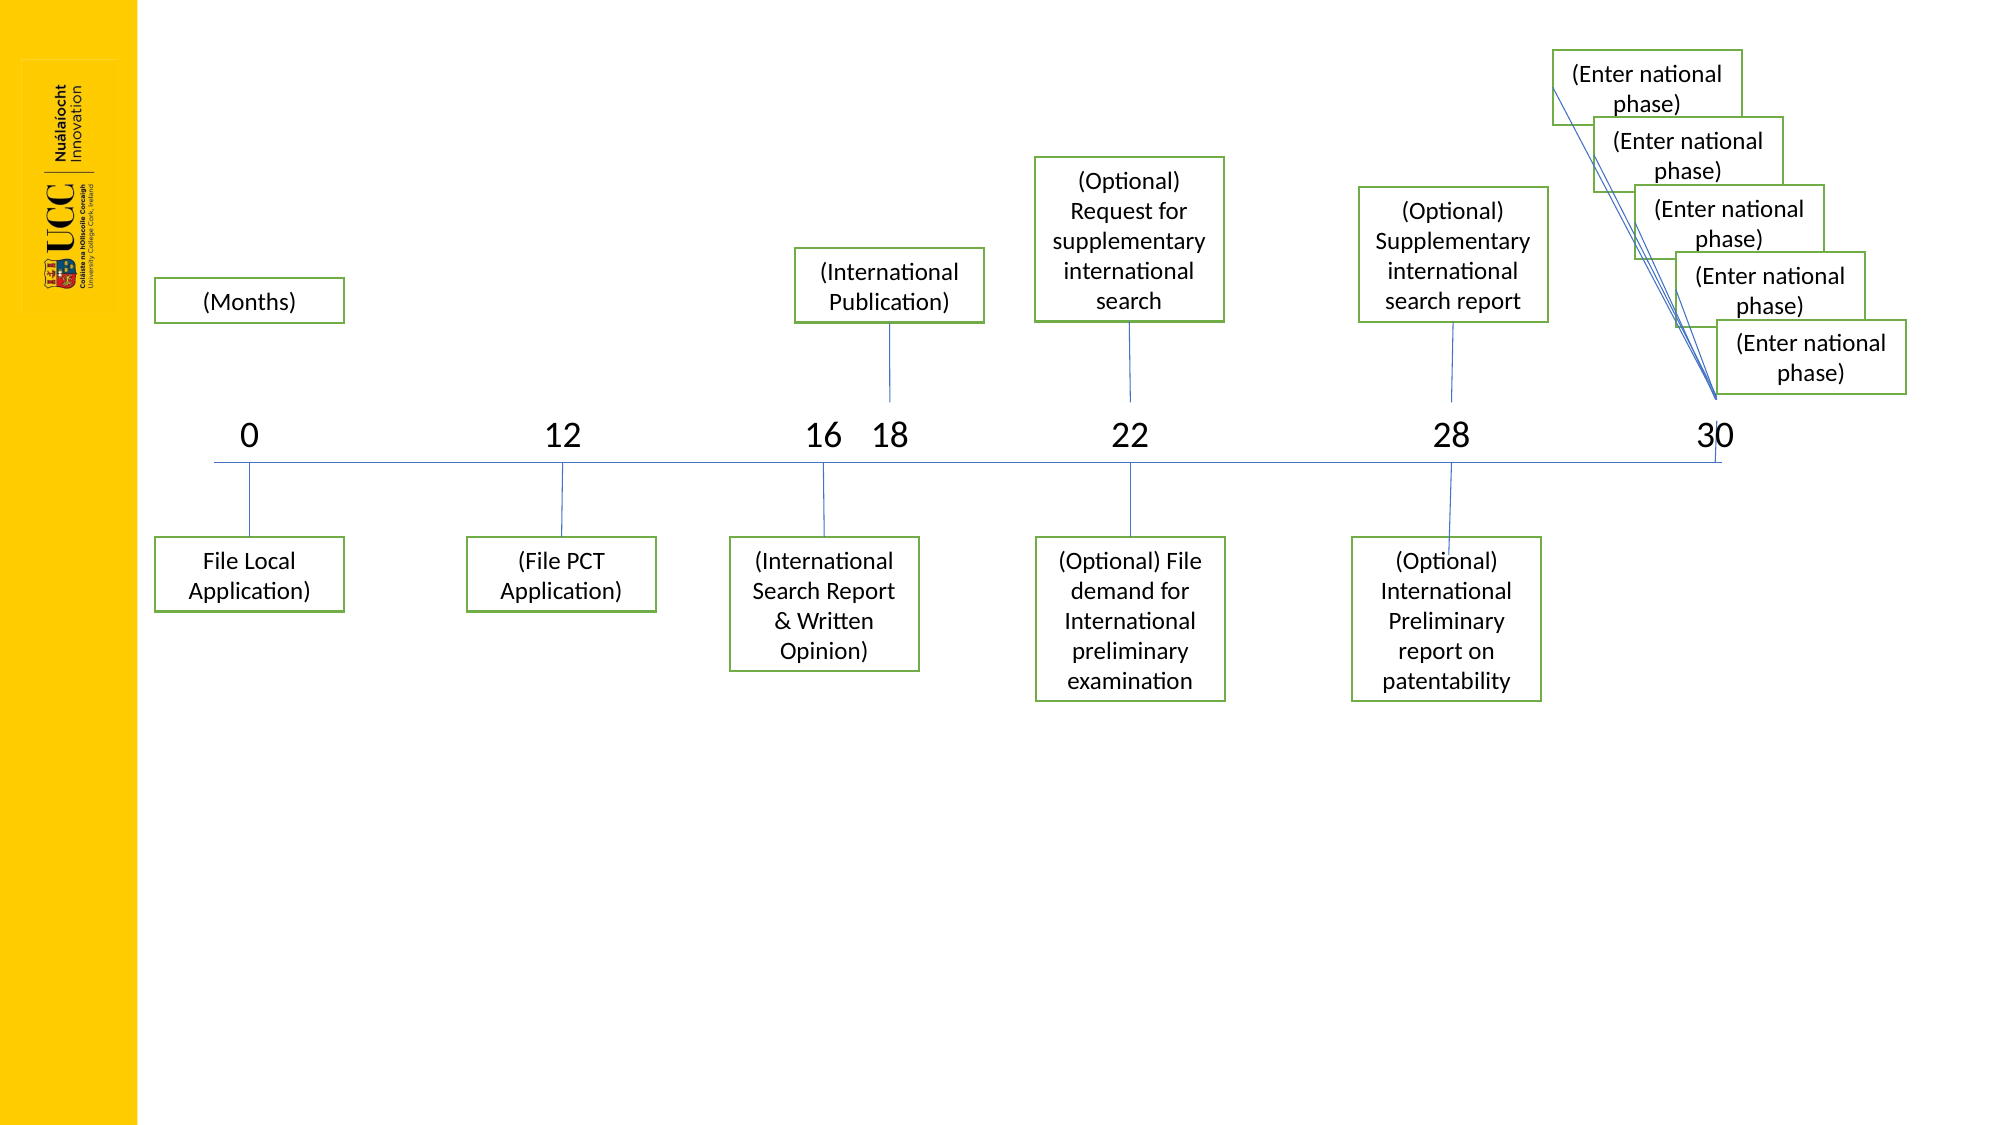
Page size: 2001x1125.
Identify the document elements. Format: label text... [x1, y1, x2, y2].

text_box (Enter national phase) [1717, 319, 1907, 395]
text_box 18 [858, 402, 924, 462]
text_box 30 [1681, 402, 1750, 463]
text_box (File PCT Application) [466, 536, 657, 613]
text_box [1675, 290, 1717, 400]
text_box (Enter national phase) [1717, 184, 1825, 251]
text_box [1634, 222, 1716, 400]
text_box 0 [225, 402, 275, 462]
text_box 12 [528, 402, 597, 462]
text_box (Optional) International Preliminary report on patentability [1351, 536, 1542, 702]
text_box File Local Application) [154, 536, 345, 613]
text_box (Enter national phase) [1717, 116, 1784, 184]
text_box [1448, 462, 1452, 556]
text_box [1593, 155, 1717, 397]
text_box 28 [1417, 402, 1486, 462]
picture [22, 60, 117, 314]
text_box 22 [1096, 402, 1165, 462]
text_box (Enter national phase) [1717, 251, 1866, 319]
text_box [1552, 87, 1717, 400]
text_box (Months) [154, 277, 345, 324]
text_box (Optional) File demand for International preliminary examination [1035, 536, 1226, 702]
text_box 16 [789, 402, 858, 462]
text_box (Optional) Request for supplementary international search [1034, 156, 1225, 323]
text_box (International Search Report & Written Opinion) [729, 536, 920, 672]
text_box (Enter national phase) [1552, 49, 1743, 116]
text_box (Optional) Supplementary international search report [1358, 186, 1549, 323]
text_box (International Publication) [794, 247, 985, 324]
